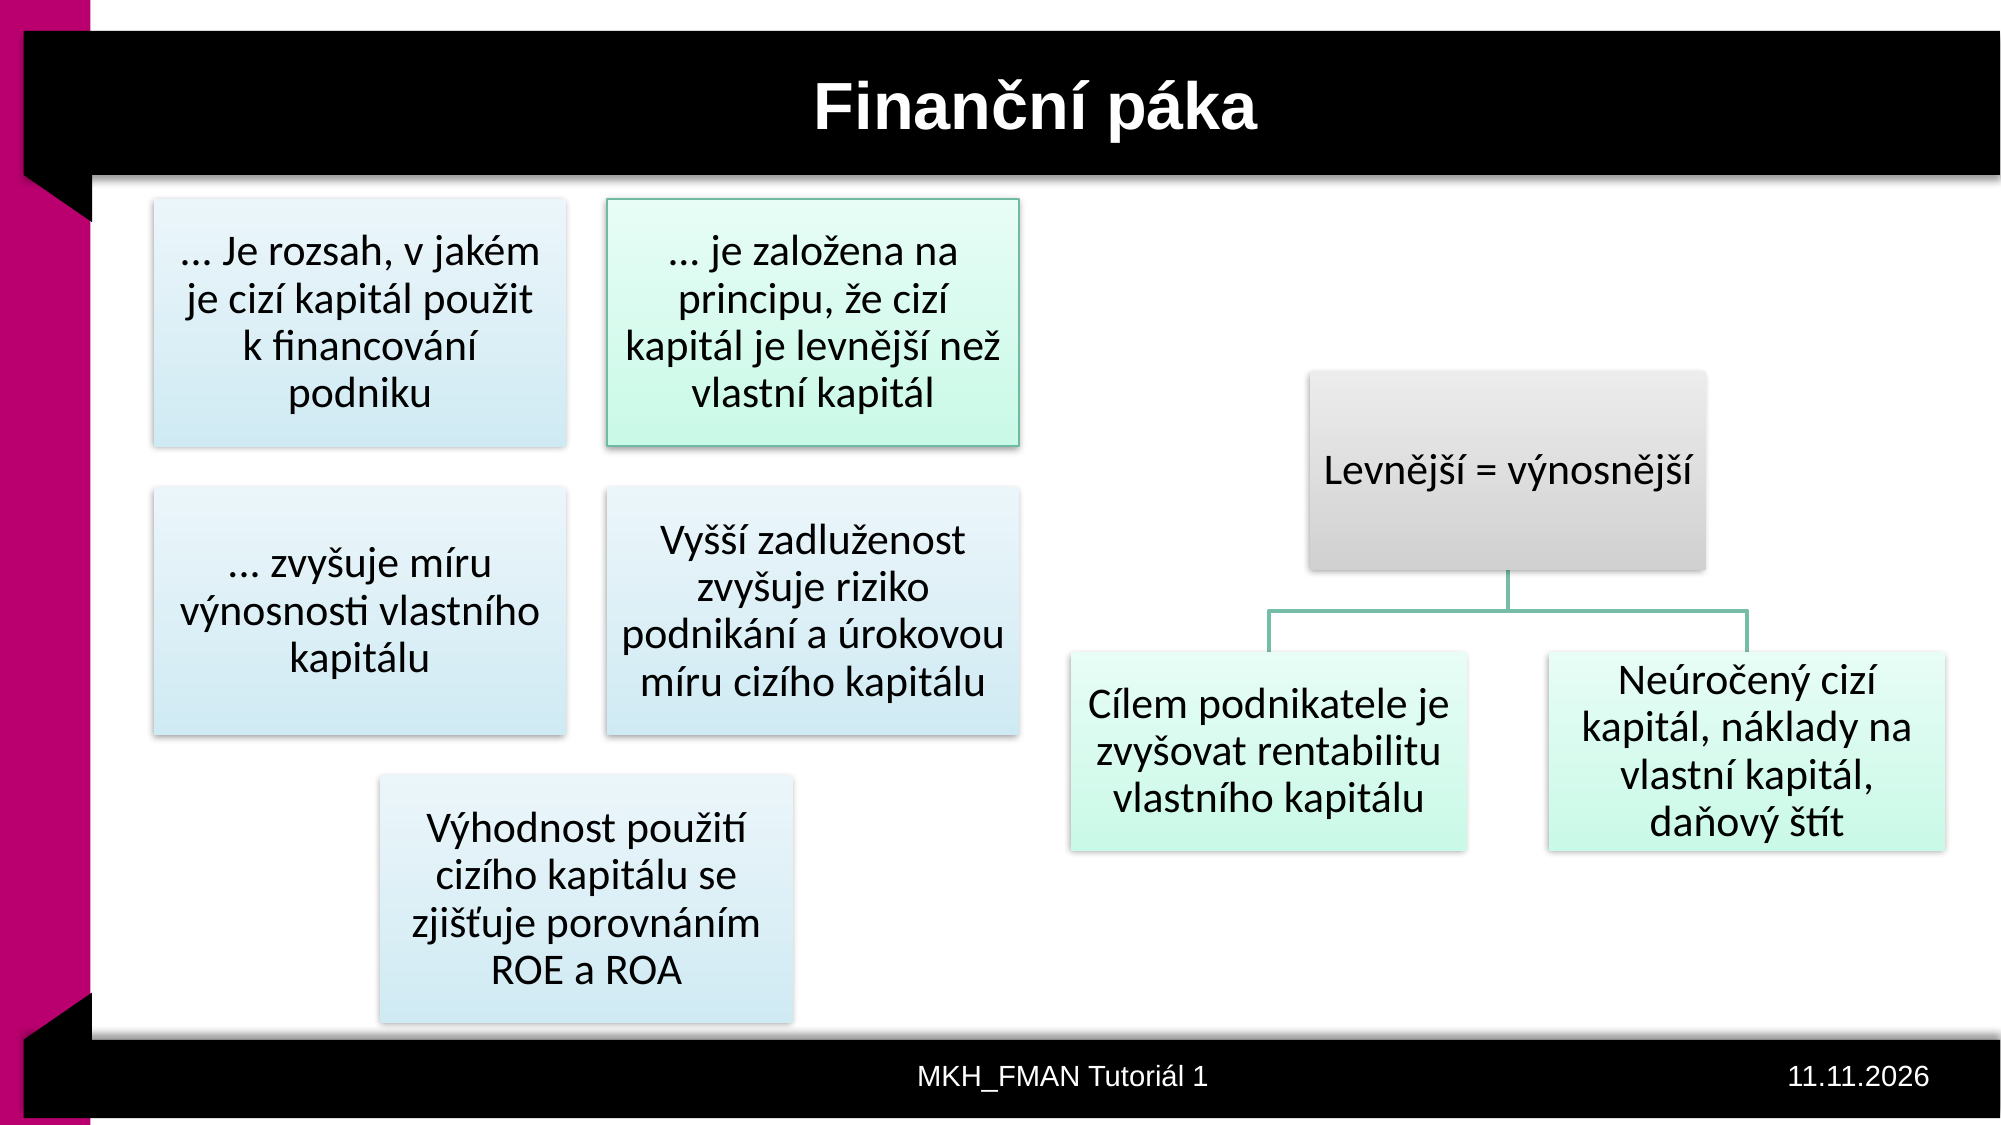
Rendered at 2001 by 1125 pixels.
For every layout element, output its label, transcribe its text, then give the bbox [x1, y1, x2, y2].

footer MKH_FMAN Tutoriál 1 [691, 1035, 1435, 1115]
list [149, 198, 1024, 1024]
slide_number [1466, 1035, 1946, 1115]
title Finanční páka [149, 30, 1923, 175]
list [1070, 198, 1946, 1024]
